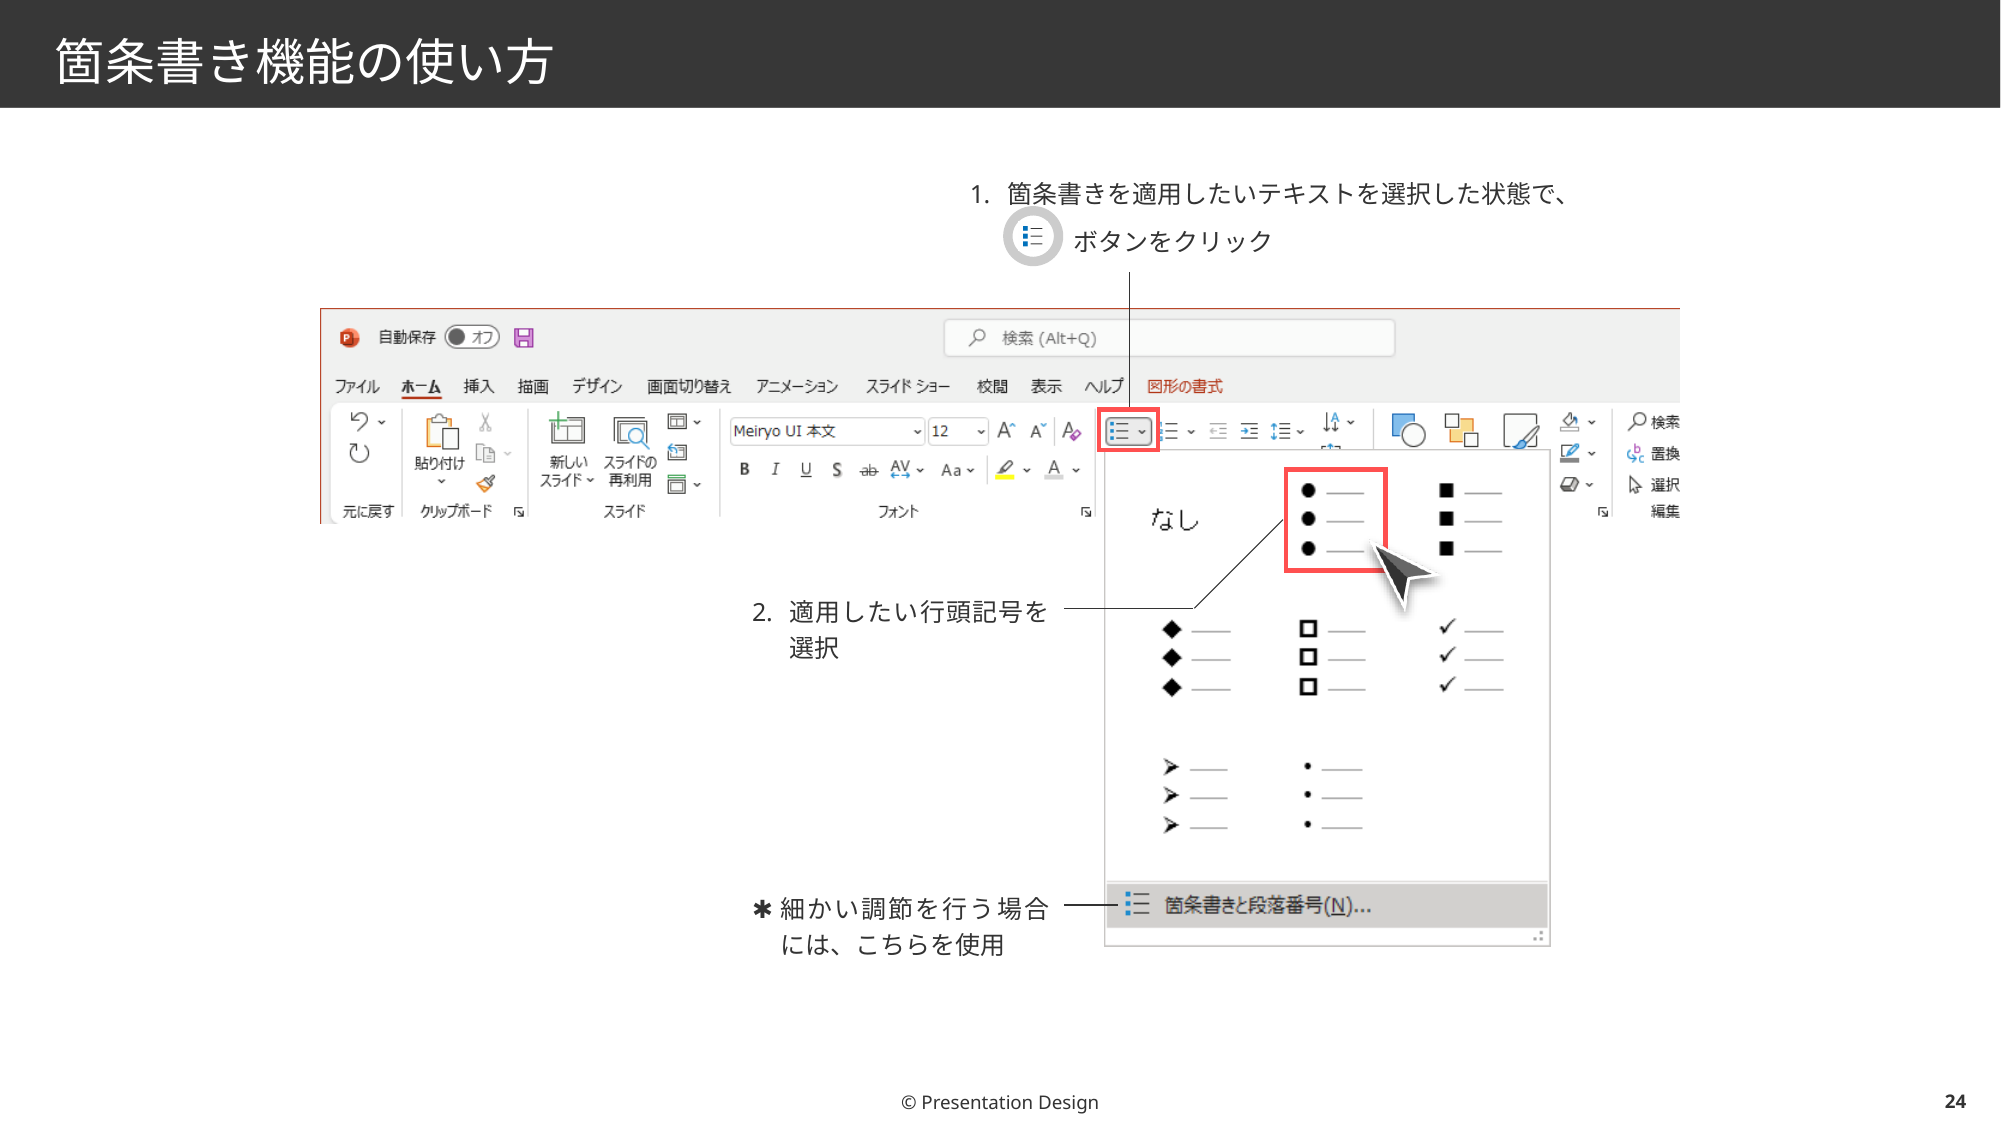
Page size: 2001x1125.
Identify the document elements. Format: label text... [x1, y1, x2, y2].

picture [320, 308, 1680, 947]
footer © Presentation Design [143, 1081, 1857, 1125]
slide_number 23 [1891, 1081, 1967, 1124]
text_box 適用したい行頭記号を選択 [752, 590, 1050, 663]
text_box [1007, 210, 1059, 262]
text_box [1194, 519, 1284, 609]
text_box 細かい調節を行う場合には、こちらを使用 [752, 887, 1050, 960]
title 箇条書き機能の使い方 [55, 25, 1945, 90]
text_box 箇条書きを適用したいテキストを選択した状態で、 ボタンをクリック [969, 160, 1562, 257]
